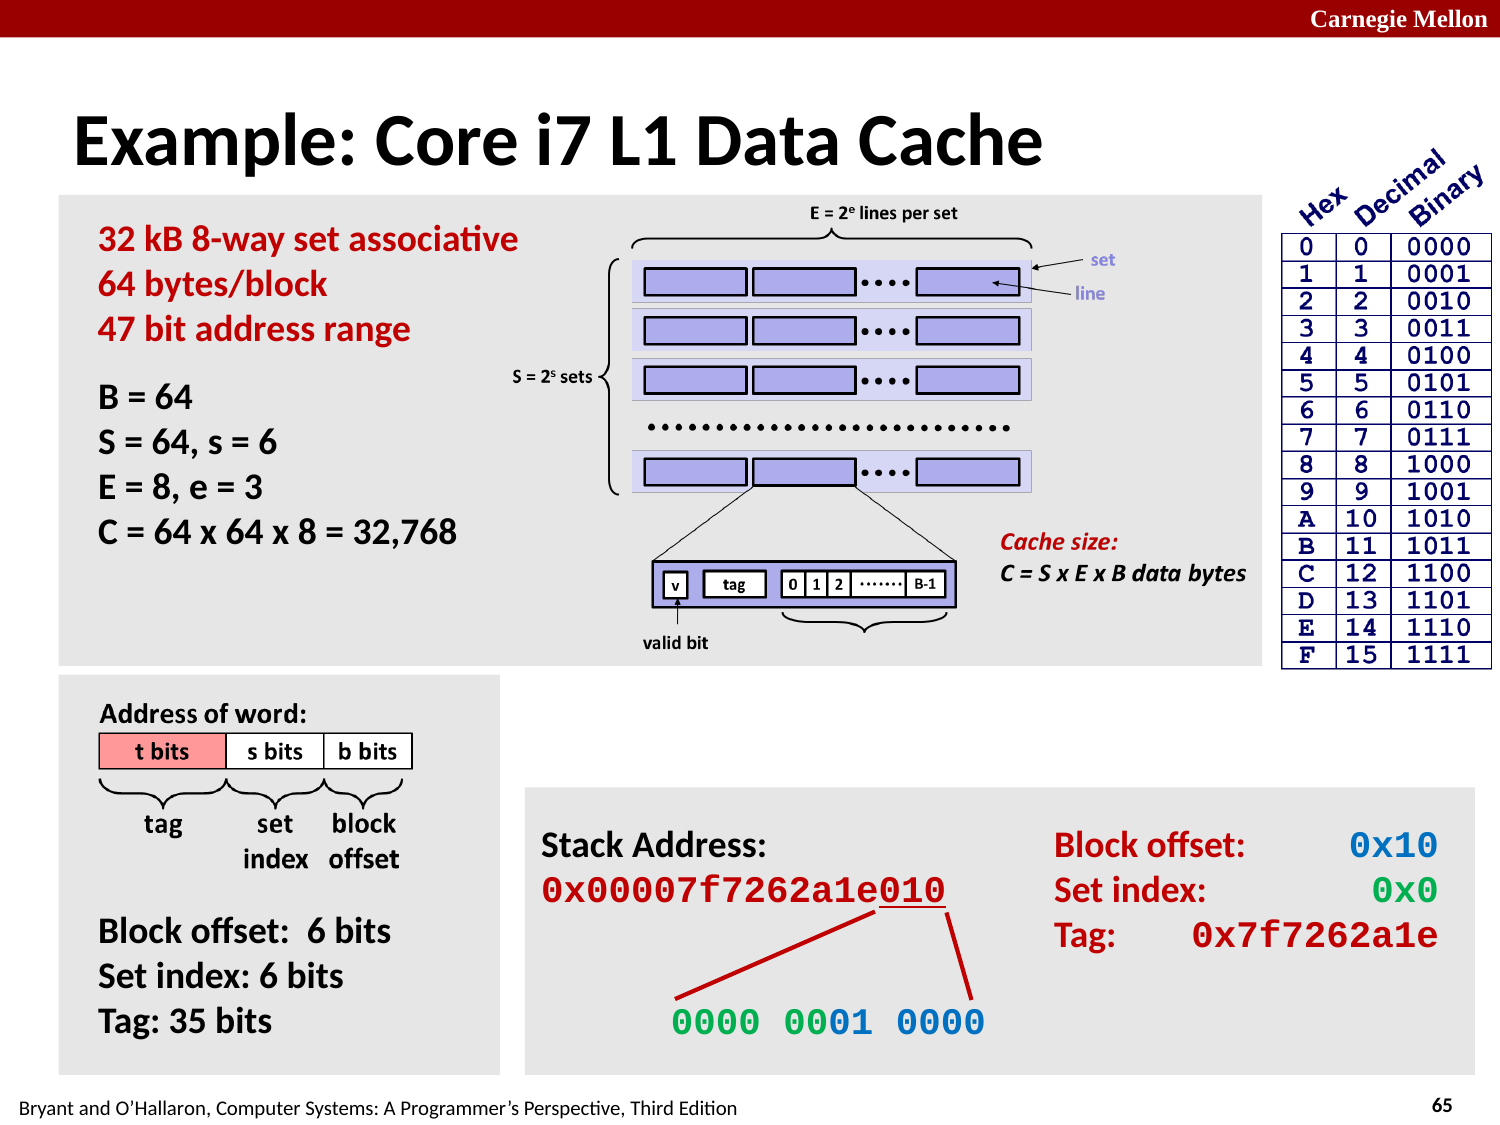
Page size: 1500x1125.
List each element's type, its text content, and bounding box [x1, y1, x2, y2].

text_box [58, 674, 500, 1075]
text_box Block offset: 0x10 Set index: 0x0 Tag: 0x7f7262a1e [1039, 812, 1454, 963]
title Example: Core i7 L1 Data Cache [58, 72, 1412, 199]
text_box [58, 194, 1263, 667]
text_box 0000 0001 0000 [656, 989, 1001, 1050]
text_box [674, 911, 876, 1000]
text_box Block offset: 6 bits Set index: 6 bits Tag: 35 bits [83, 902, 407, 1049]
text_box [946, 912, 972, 1001]
text_box Stack Address: 0x00007f7262a1e010 [526, 812, 961, 918]
picture [1274, 122, 1500, 688]
text_box [524, 787, 1475, 1075]
picture [80, 685, 417, 894]
